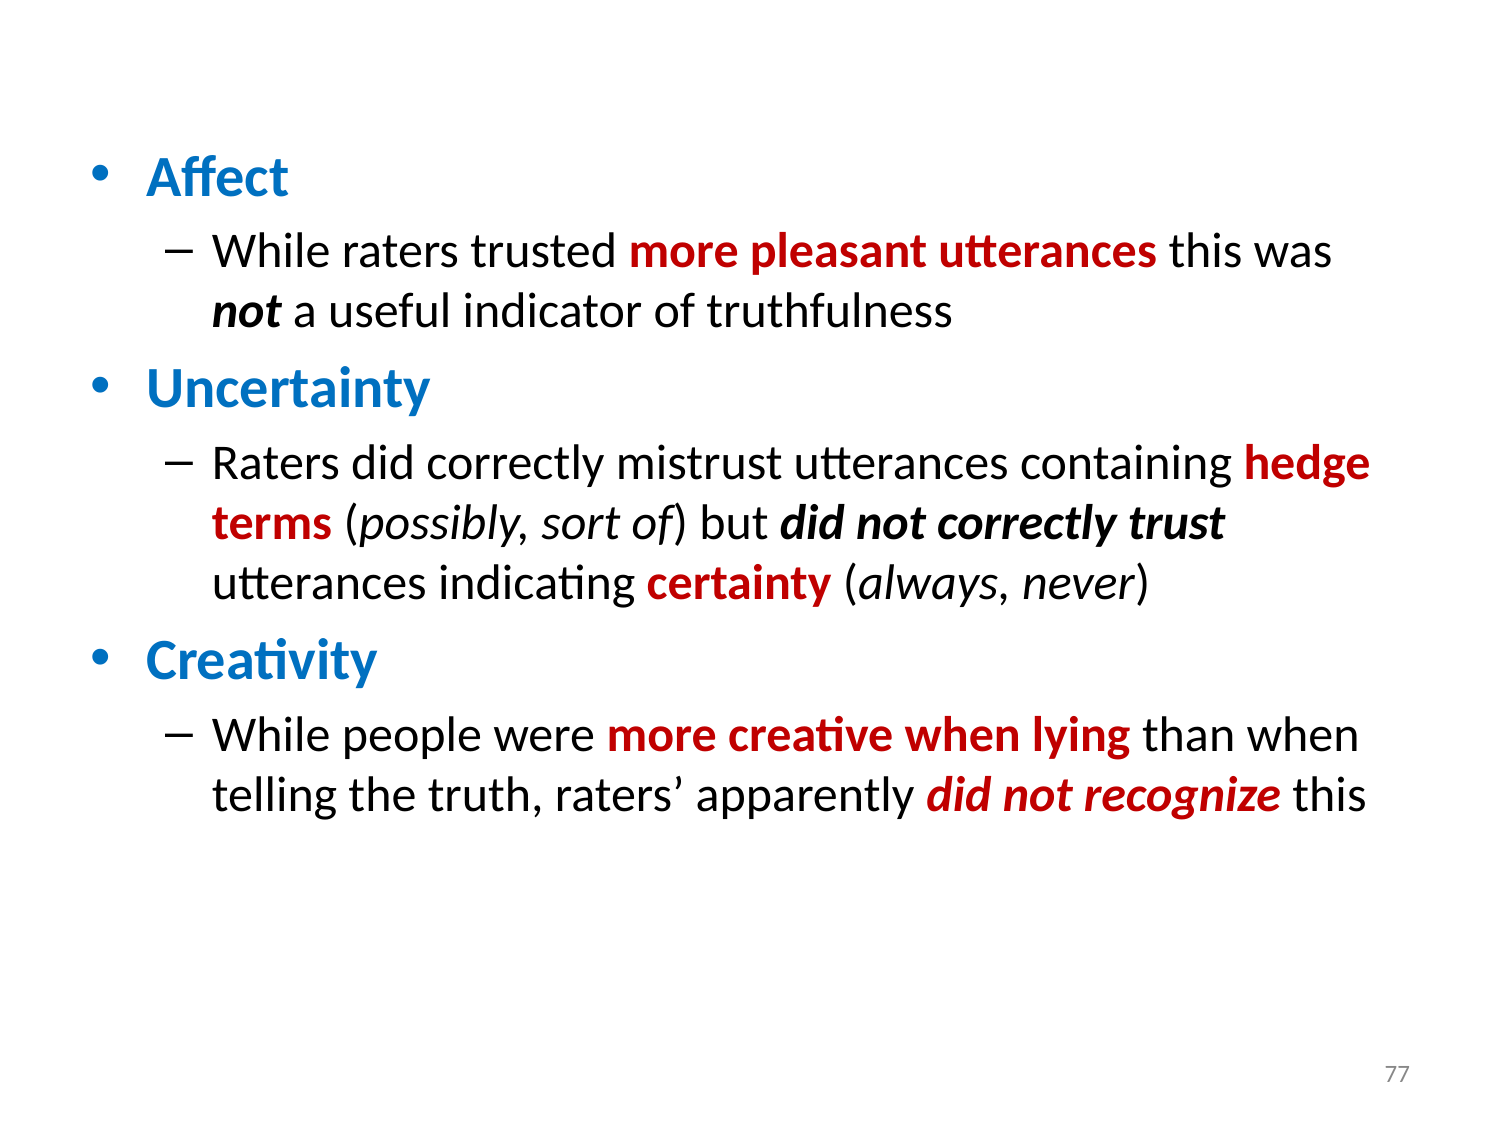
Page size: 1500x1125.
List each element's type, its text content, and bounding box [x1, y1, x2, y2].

list Affect While raters trusted more pleasant utterances this was not a useful indicator of truthfulness Uncertainty Raters did correctly mistrust utterances containing hedge terms (possibly, sort of) but did not correctly trust utterances indicating certainty (always, never) Creativity While people were more creative when lying than when telling the truth, raters’ apparently did not recognize this [75, 130, 1425, 1005]
slide_number 77 [1074, 1042, 1425, 1103]
